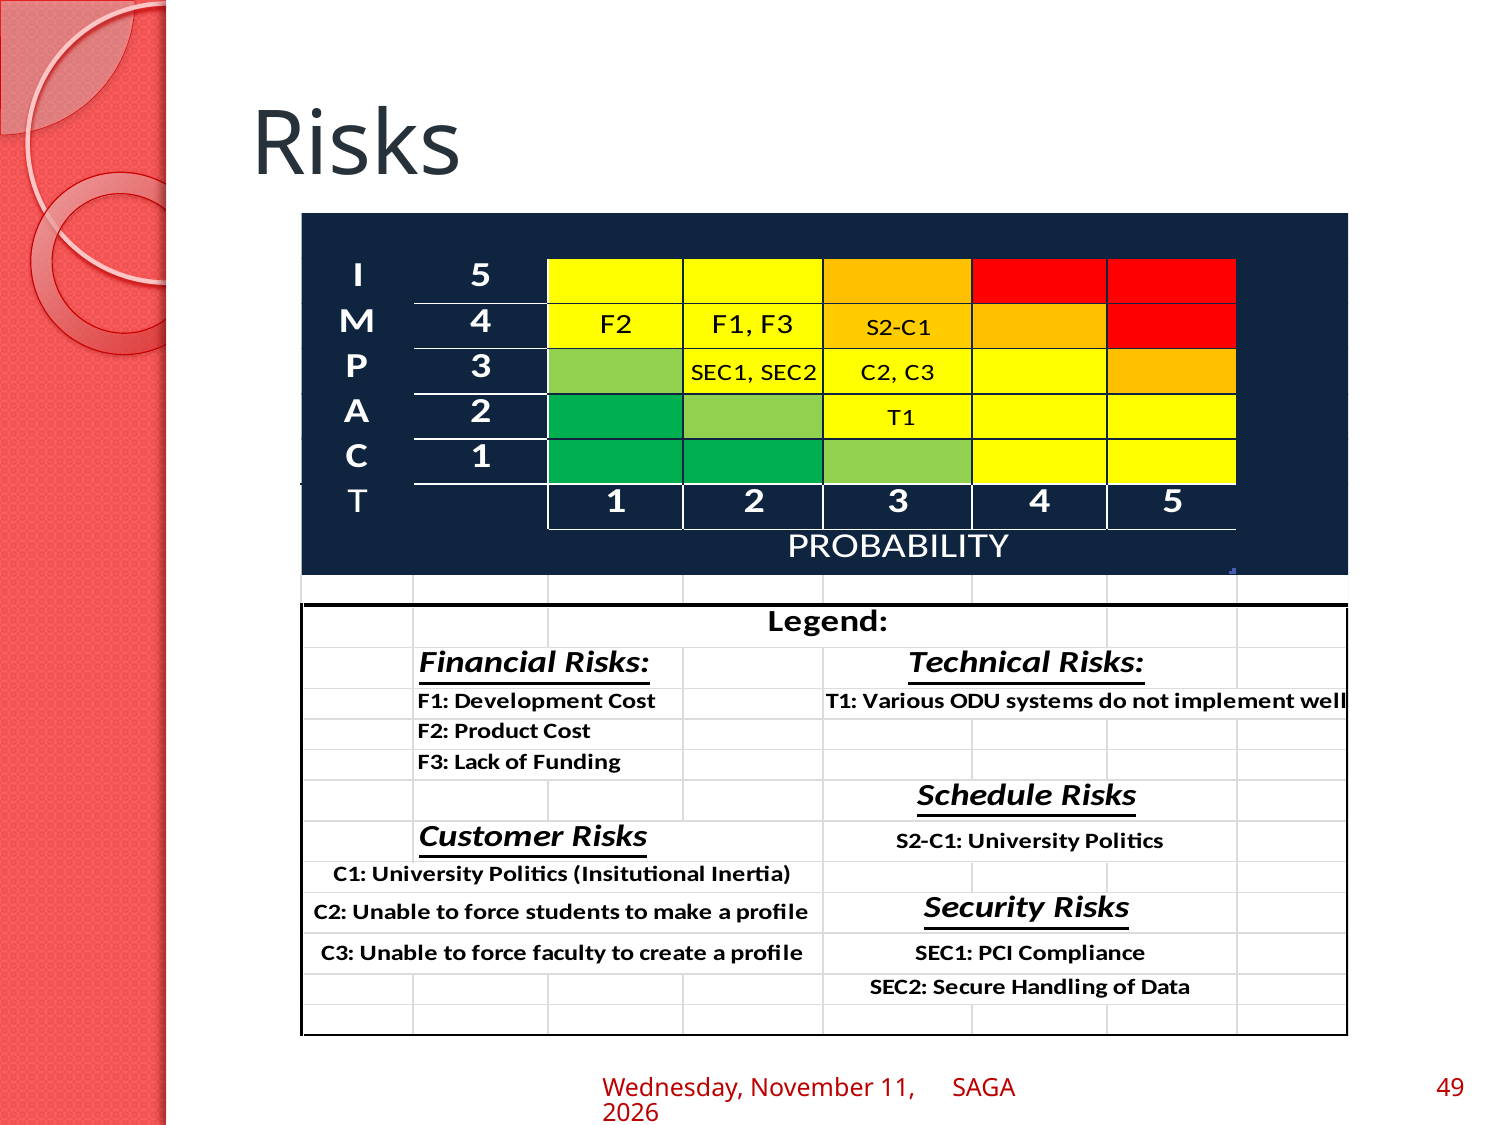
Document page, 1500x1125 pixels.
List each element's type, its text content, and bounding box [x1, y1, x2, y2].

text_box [299, 212, 1351, 1038]
footer SAGA [937, 1034, 1413, 1113]
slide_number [587, 1047, 937, 1113]
slide_number 49 [1413, 1034, 1488, 1113]
title Risks [235, 45, 1466, 233]
